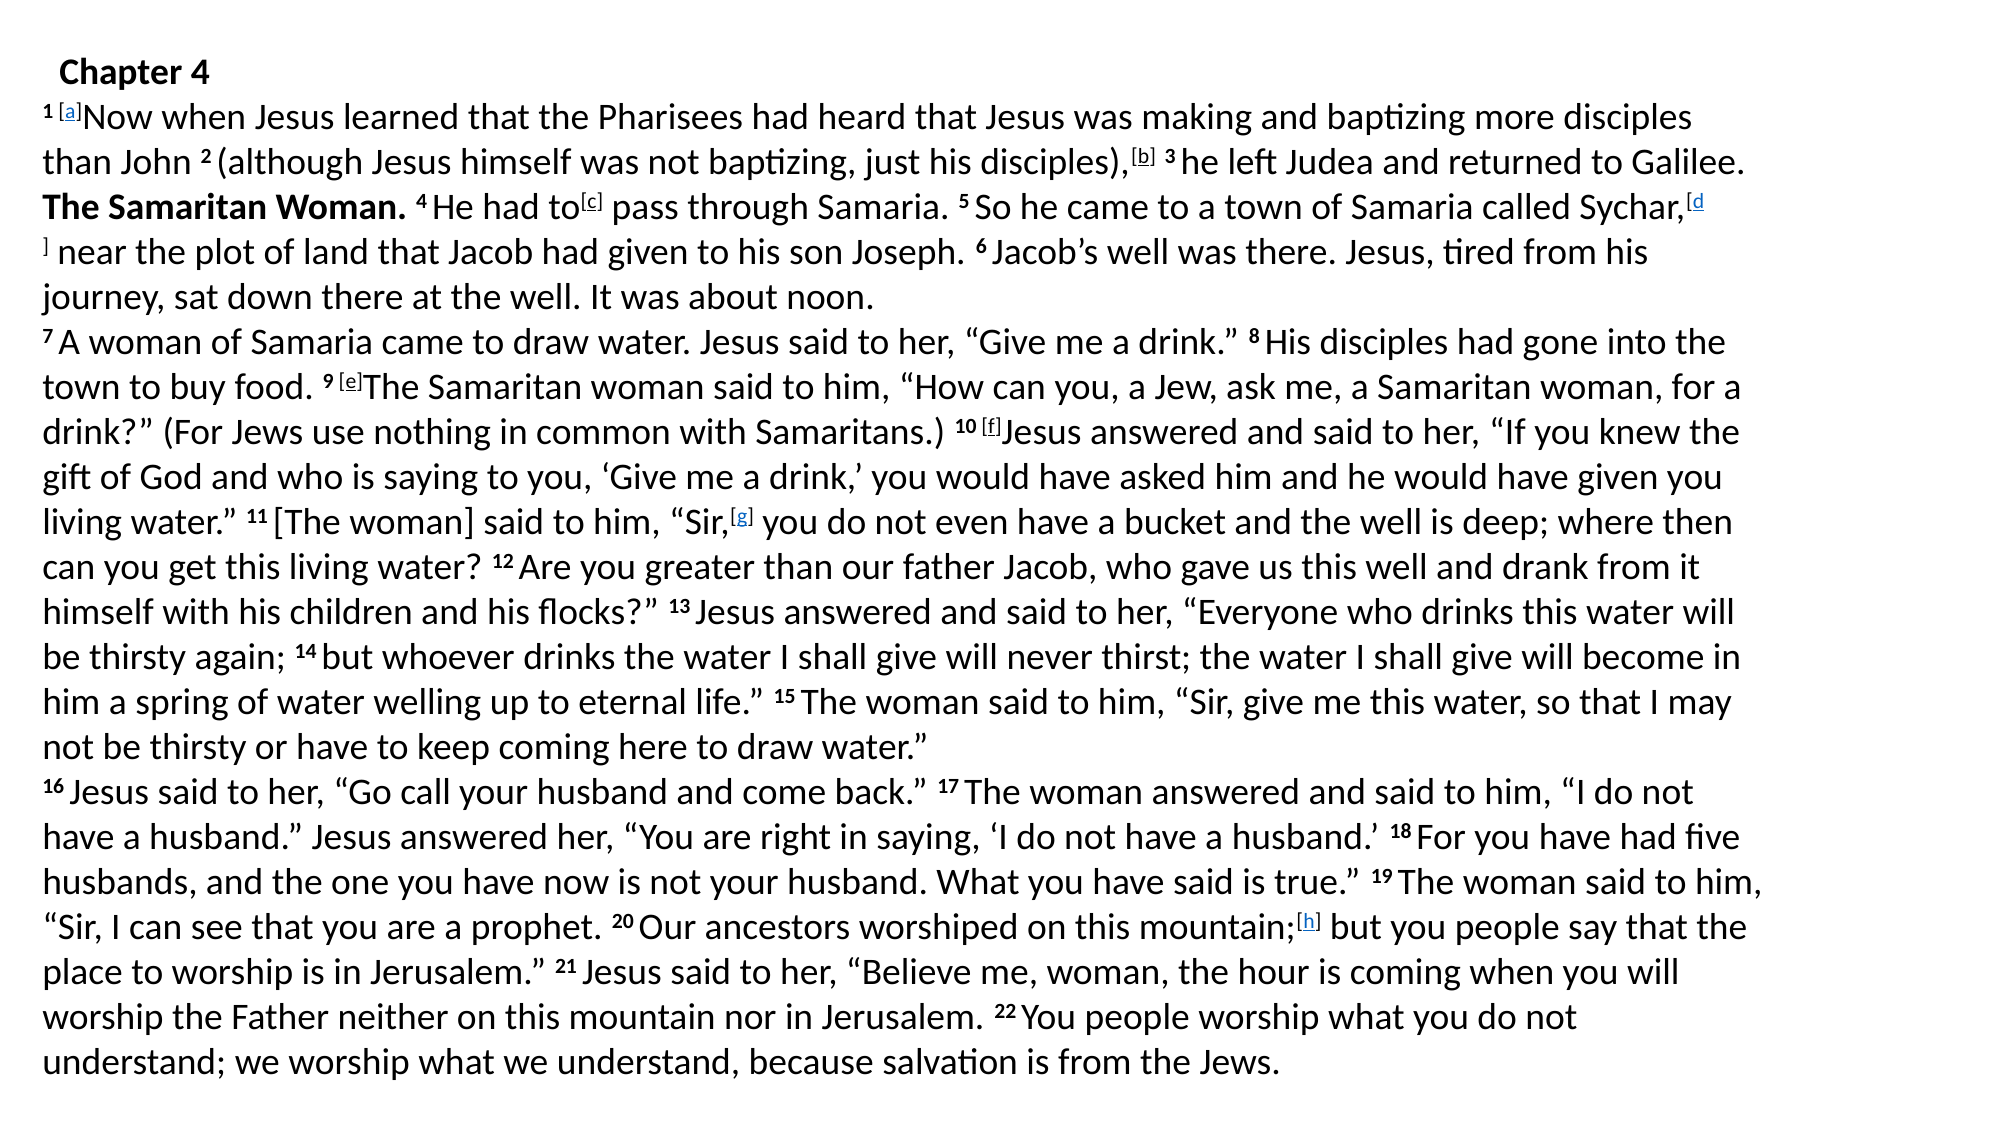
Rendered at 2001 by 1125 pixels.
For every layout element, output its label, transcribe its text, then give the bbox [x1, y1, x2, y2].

text_box Chapter 4 1 [a]Now when Jesus learned that the Pharisees had heard that Jesus was making and baptizing more disciples than John 2 (although Jesus himself was not baptizing, just his disciples),[b] 3 he left Judea and returned to Galilee. The Samaritan Woman. 4 He had to[c] pass through Samaria. 5 So he came to a town of Samaria called Sychar,[d] near the plot of land that Jacob had given to his son Joseph. 6 Jacob’s well was there. Jesus, tired from his journey, sat down there at the well. It was about noon. 7 A woman of Samaria came to draw water. Jesus said to her, “Give me a drink.” 8 His disciples had gone into the town to buy food. 9 [e]The Samaritan woman said to him, “How can you, a Jew, ask me, a Samaritan woman, for a drink?” (For Jews use nothing in common with Samaritans.) 10 [f]Jesus answered and said to her, “If you knew the gift of God and who is saying to you, ‘Give me a drink,’ you would have asked him and he would have given you living water.” 11 [The woman] said to him, “Sir,[g] you do not even have a bucket and the well is deep; where then can you get this living water? 12 Are you greater than our father Jacob, who gave us this well and drank from it himself with his children and his flocks?” 13 Jesus answered and said to her, “Everyone who drinks this water will be thirsty again; 14 but whoever drinks the water I shall give will never thirst; the water I shall give will become in him a spring of water welling up to eternal life.” 15 The woman said to him, “Sir, give me this water, so that I may not be thirsty or have to keep coming here to draw water.” 16 Jesus said to her, “Go call your husband and come back.” 17 The woman answered and said to him, “I do not have a husband.” Jesus answered her, “You are right in saying, ‘I do not have a husband.’ 18 For you have had five husbands, and the one you have now is not your husband. What you have said is true.” 19 The woman said to him, “Sir, I can see that you are a prophet. 20 Our ancestors worshiped on this mountain;[h] but you people say that the place to worship is in Jerusalem.” 21 Jesus said to her, “Believe me, woman, the hour is coming when you will worship the Father neither on this mountain nor in Jerusalem. 22 You people worship what you do not understand; we worship what we understand, because salvation is from the Jews. [27, 39, 1785, 1090]
